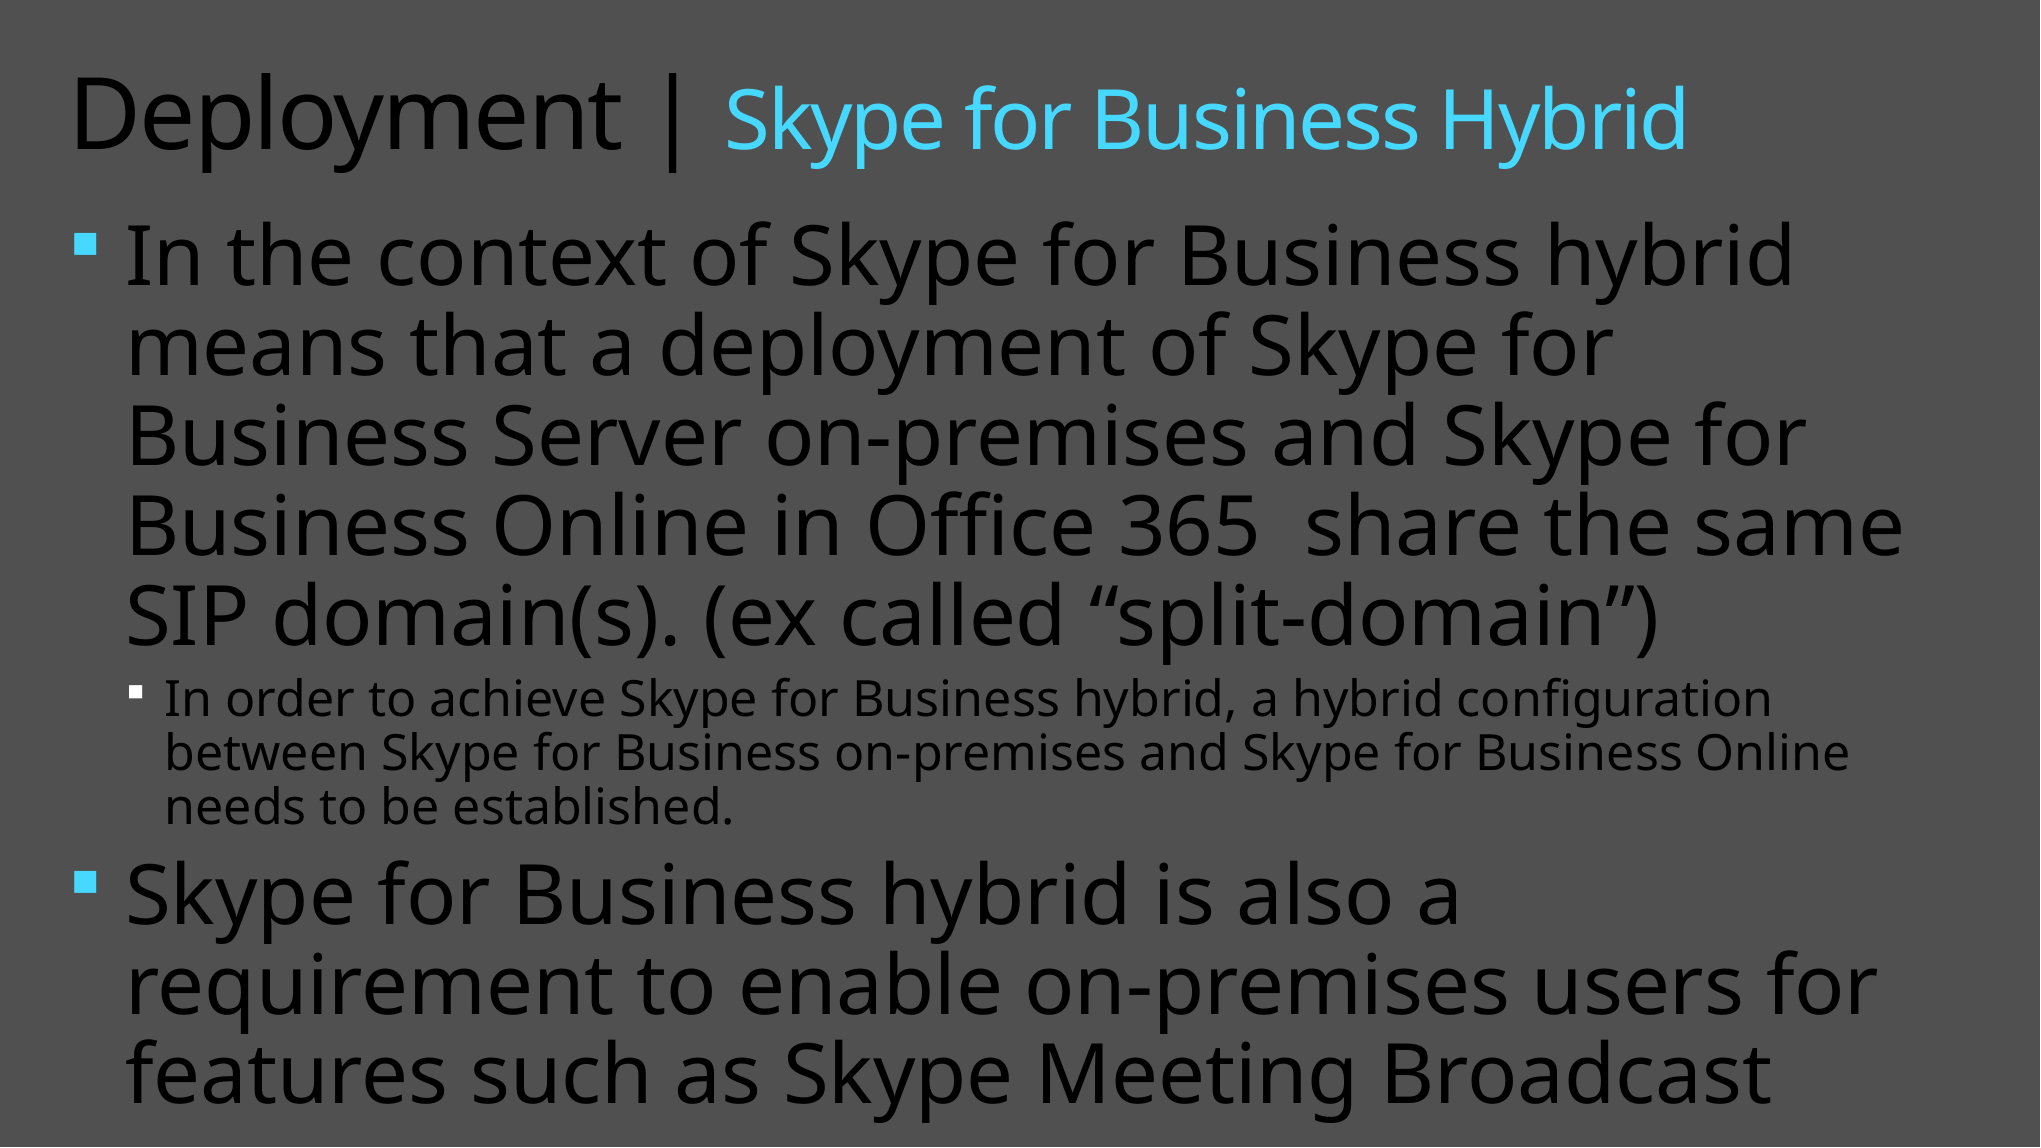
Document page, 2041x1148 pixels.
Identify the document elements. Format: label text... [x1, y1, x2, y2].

list In the context of Skype for Business hybrid means that a deployment of Skype for Business Server on-premises and Skype for Business Online in Office 365 share the same SIP domain(s). (ex called “split-domain”) In order to achieve Skype for Business hybrid, a hybrid configuration between Skype for Business on-premises and Skype for Business Online needs to be established. Skype for Business hybrid is also a requirement to enable on-premises users for features such as Skype Meeting Broadcast [45, 199, 1996, 1148]
title Deployment | Skype for Business Hybrid [45, 48, 1996, 199]
